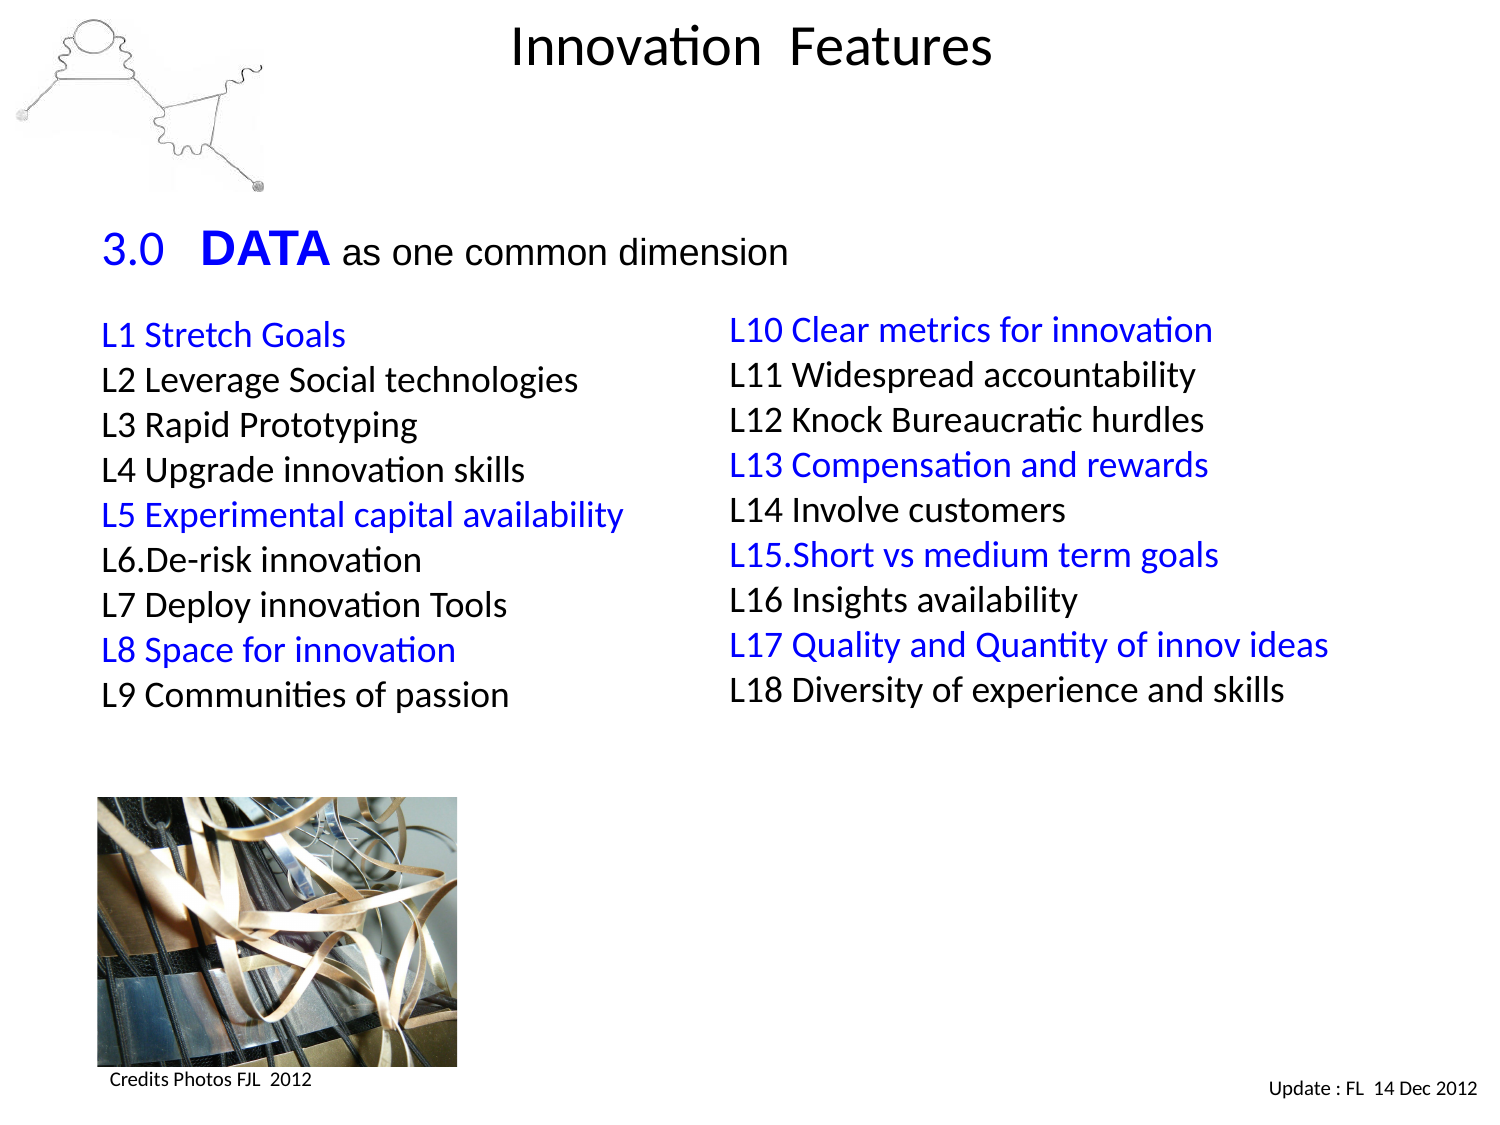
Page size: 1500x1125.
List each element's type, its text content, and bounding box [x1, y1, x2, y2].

title Innovation Features [76, 0, 1427, 203]
text_box [15, 19, 264, 192]
text_box Update : FL 14 Dec 2012 [1253, 1066, 1495, 1107]
text_box DATA as one common dimension [171, 207, 1016, 283]
text_box 3.0 L1 Stretch Goals L2 Leverage Social technologies L3 Rapid Prototyping L4 Upgrade innovation skills L5 Experimental capital availability L6.De-risk innovation L7 Deploy innovation Tools L8 Space for innovation L9 Communities of passion [86, 207, 644, 758]
text_box L10 Clear metrics for innovation L11 Widespread accountability L12 Knock Bureaucratic hurdles L13 Compensation and rewards L14 Involve customers L15.Short vs medium term goals L16 Insights availability L17 Quality and Quantity of innov ideas L18 Diversity of experience and skills [714, 207, 1347, 753]
text_box [97, 797, 458, 1067]
text_box Credits Photos FJL 2012 [94, 1058, 350, 1099]
